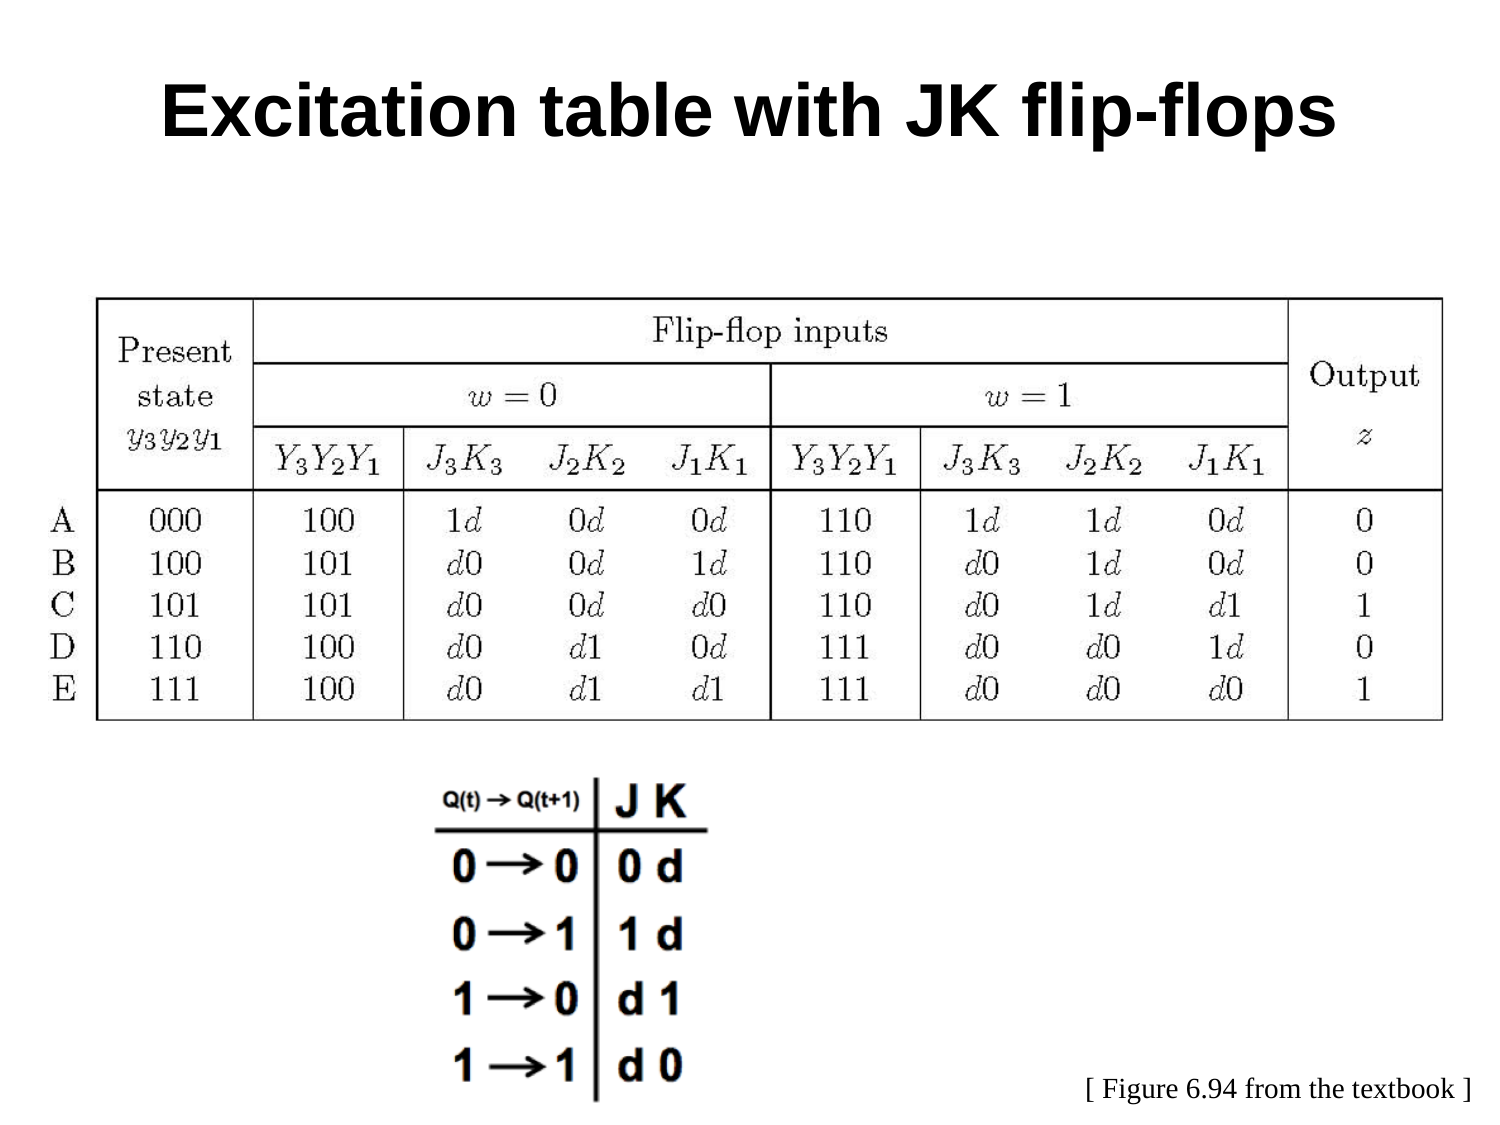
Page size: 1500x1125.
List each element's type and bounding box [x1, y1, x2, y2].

text_box [1070, 1062, 1488, 1113]
text_box [0, 50, 1500, 163]
picture [47, 295, 1452, 1105]
